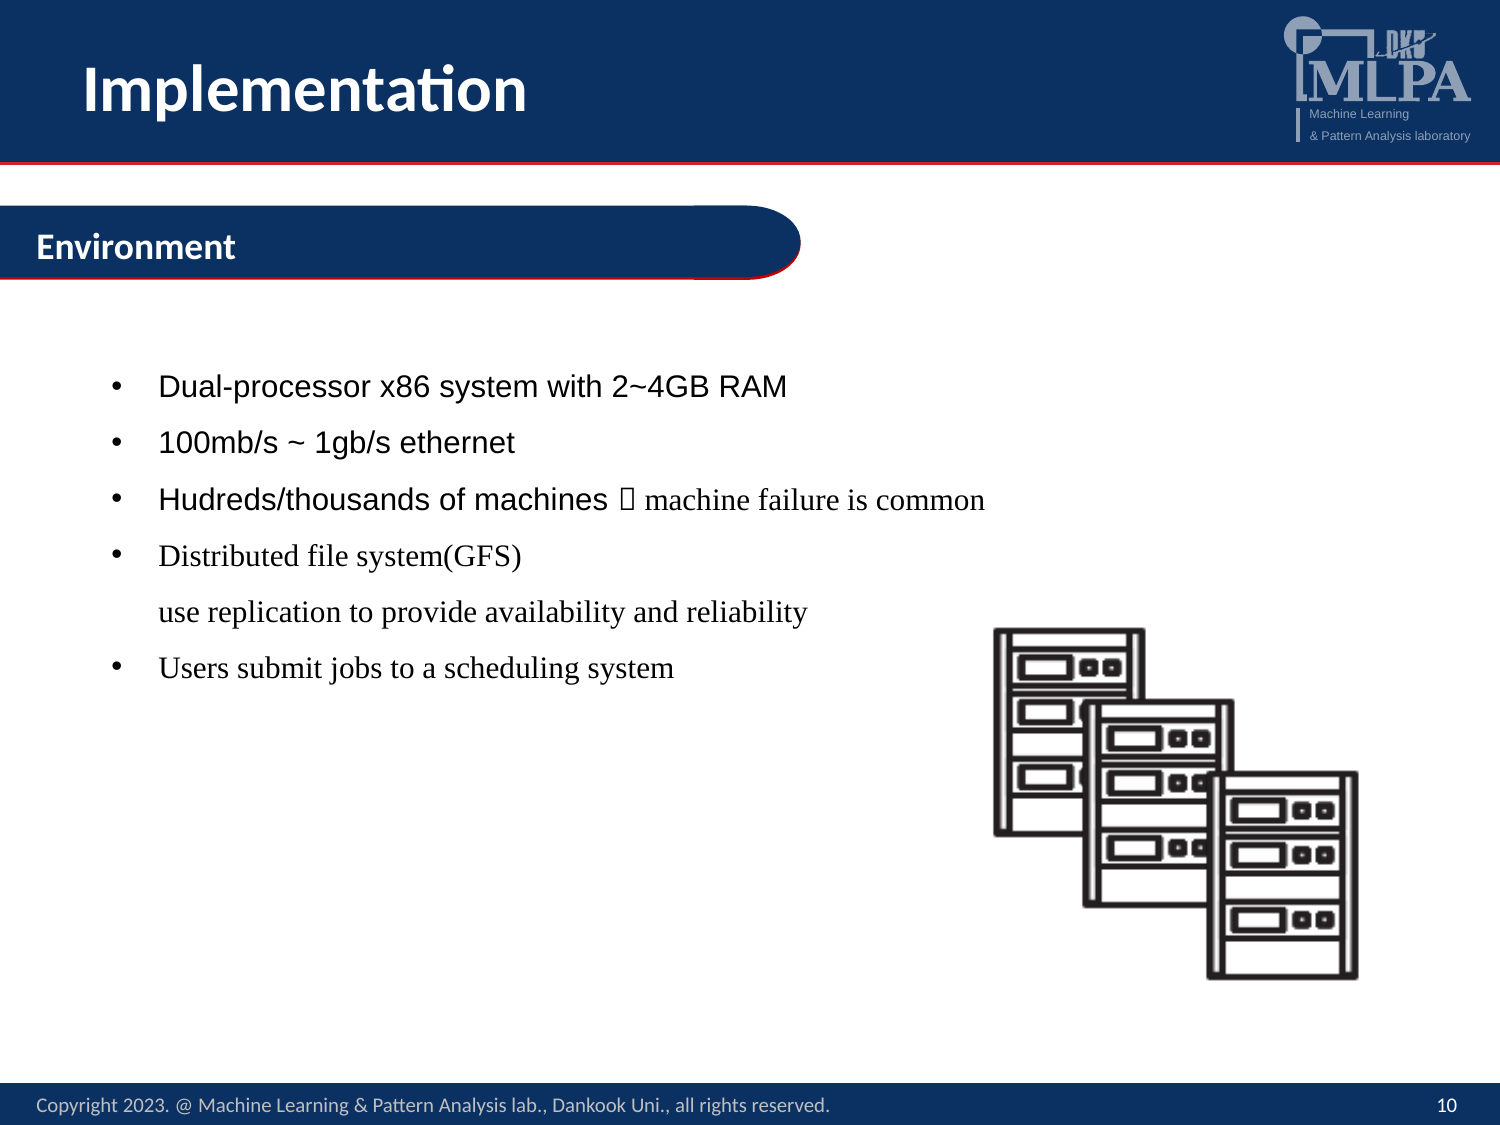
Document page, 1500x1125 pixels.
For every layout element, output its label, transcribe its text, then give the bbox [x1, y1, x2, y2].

text_box Dual-processor x86 system with 2~4GB RAM 100mb/s ~ 1gb/s ethernet Hudreds/thousands of machines  machine failure is common Distributed file system(GFS) use replication to provide availability and reliability Users submit jobs to a scheduling system [21, 340, 1127, 693]
footer Copyright 2023. @ Machine Learning & Pattern Analysis lab., Dankook Uni., all rights reserved. [21, 1073, 850, 1125]
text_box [932, 602, 1421, 1007]
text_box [0, 205, 801, 280]
title Implementation [67, 23, 1286, 134]
slide_number 10 [1368, 1084, 1473, 1125]
